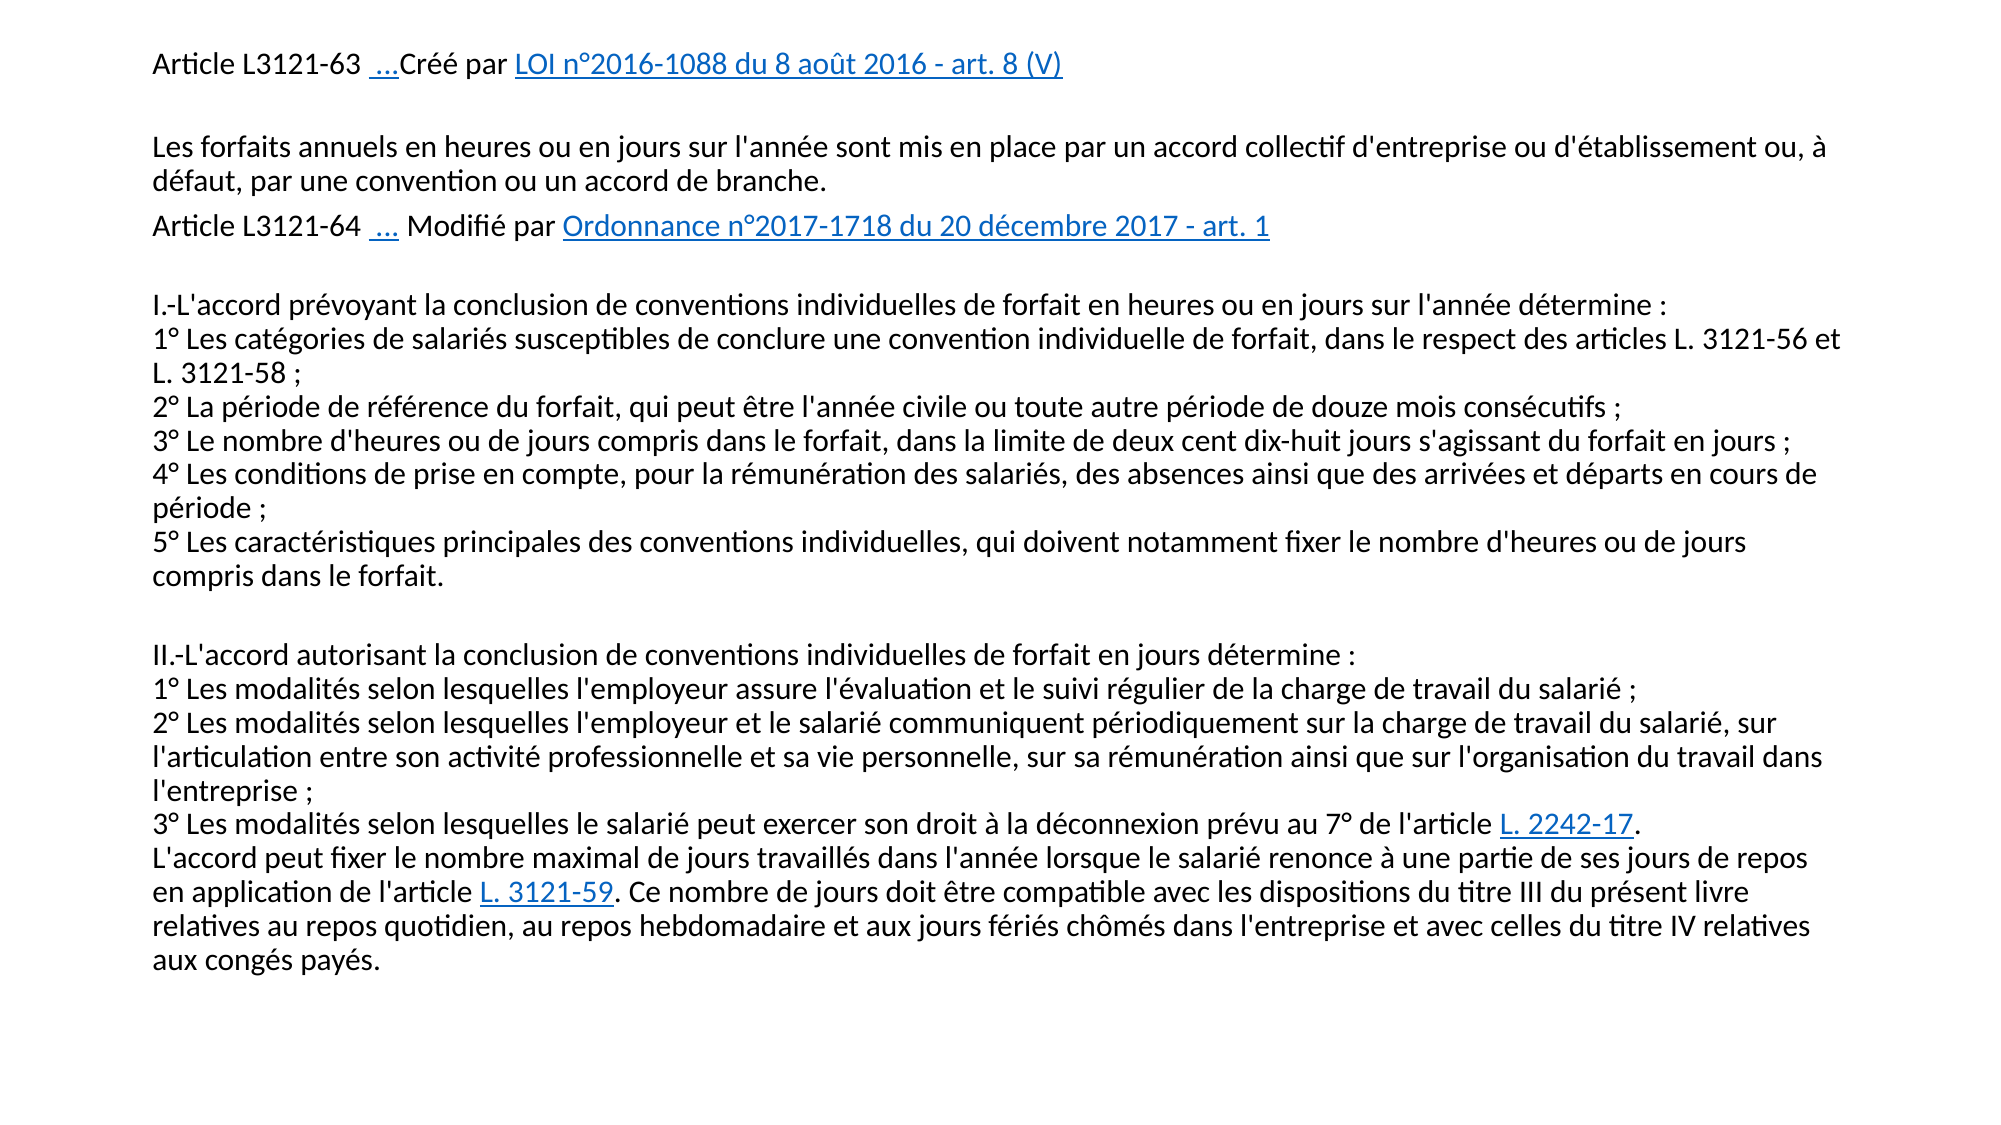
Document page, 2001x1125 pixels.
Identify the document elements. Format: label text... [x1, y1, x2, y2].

list Article L3121-63 ...Créé par LOI n°2016-1088 du 8 août 2016 - art. 8 (V) Les forfaits annuels en heures ou en jours sur l'année sont mis en place par un accord collectif d'entreprise ou d'établissement ou, à défaut, par une convention ou un accord de branche. Article L3121-64 ... Modifié par Ordonnance n°2017-1718 du 20 décembre 2017 - art. 1 I.-L'accord prévoyant la conclusion de conventions individuelles de forfait en heures ou en jours sur l'année détermine : 1° Les catégories de salariés susceptibles de conclure une convention individuelle de forfait, dans le respect des articles L. 3121-56 et L. 3121-58 ; 2° La période de référence du forfait, qui peut être l'année civile ou toute autre période de douze mois consécutifs ; 3° Le nombre d'heures ou de jours compris dans le forfait, dans la limite de deux cent dix-huit jours s'agissant du forfait en jours ; 4° Les conditions de prise en compte, pour la rémunération des salariés, des absences ainsi que des arrivées et départs en cours de période ; 5° Les caractéristiques principales des conventions individuelles, qui doivent notamment fixer le nombre d'heures ou de jours compris dans le forfait. II.-L'accord autorisant la conclusion de conventions individuelles de forfait en jours détermine : 1° Les modalités selon lesquelles l'employeur assure l'évaluation et le suivi régulier de la charge de travail du salarié ; 2° Les modalités selon lesquelles l'employeur et le salarié communiquent périodiquement sur la charge de travail du salarié, sur l'articulation entre son activité professionnelle et sa vie personnelle, sur sa rémunération ainsi que sur l'organisation du travail dans l'entreprise ; 3° Les modalités selon lesquelles le salarié peut exercer son droit à la déconnexion prévu au 7° de l'article L. 2242-17. L'accord peut fixer le nombre maximal de jours travaillés dans l'année lorsque le salarié renonce à une partie de ses jours de repos en application de l'article L. 3121-59. Ce nombre de jours doit être compatible avec les dispositions du titre III du présent livre relatives au repos quotidien, au repos hebdomadaire et aux jours fériés chômés dans l'entreprise et avec celles du titre IV relatives aux congés payés. [137, 39, 1863, 1014]
